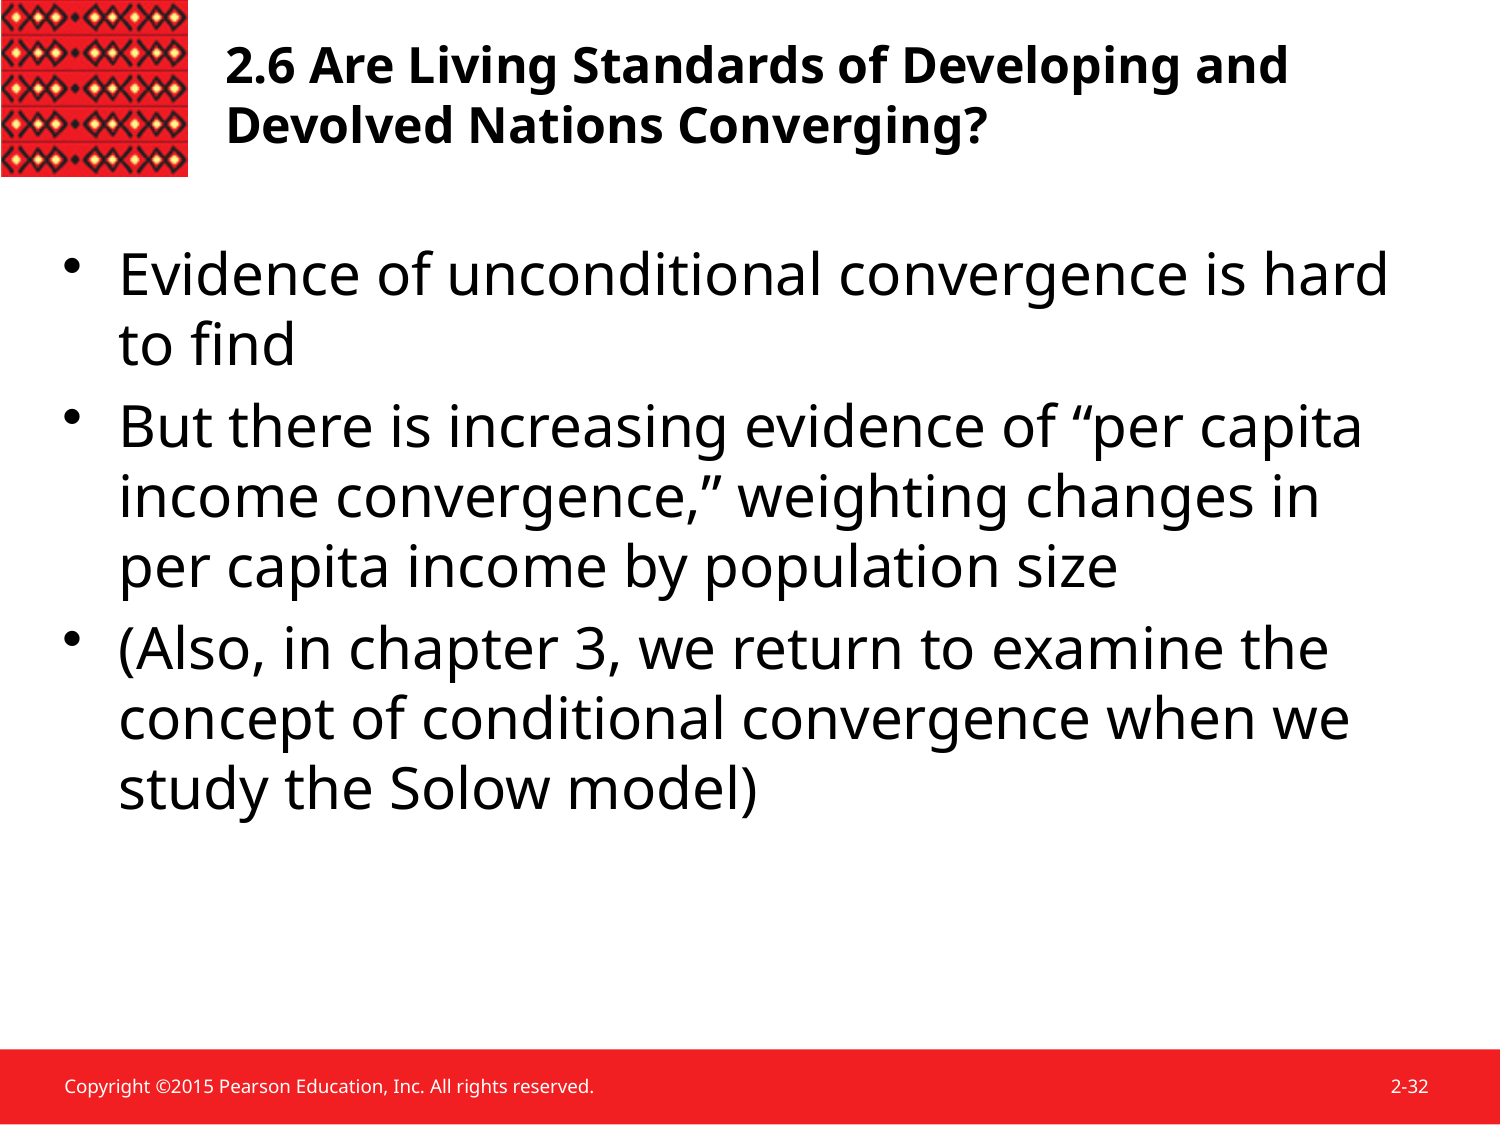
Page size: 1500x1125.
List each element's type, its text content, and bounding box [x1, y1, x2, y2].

title 2.6 Are Living Standards of Developing and Devolved Nations Converging? [225, 0, 1463, 188]
list Evidence of unconditional convergence is hard to find But there is increasing evidence of “per capita income convergence,” weighting changes in per capita income by population size (Also, in chapter 3, we return to examine the concept of conditional convergence when we study the Solow model) [62, 237, 1438, 1000]
picture [1, 0, 188, 177]
